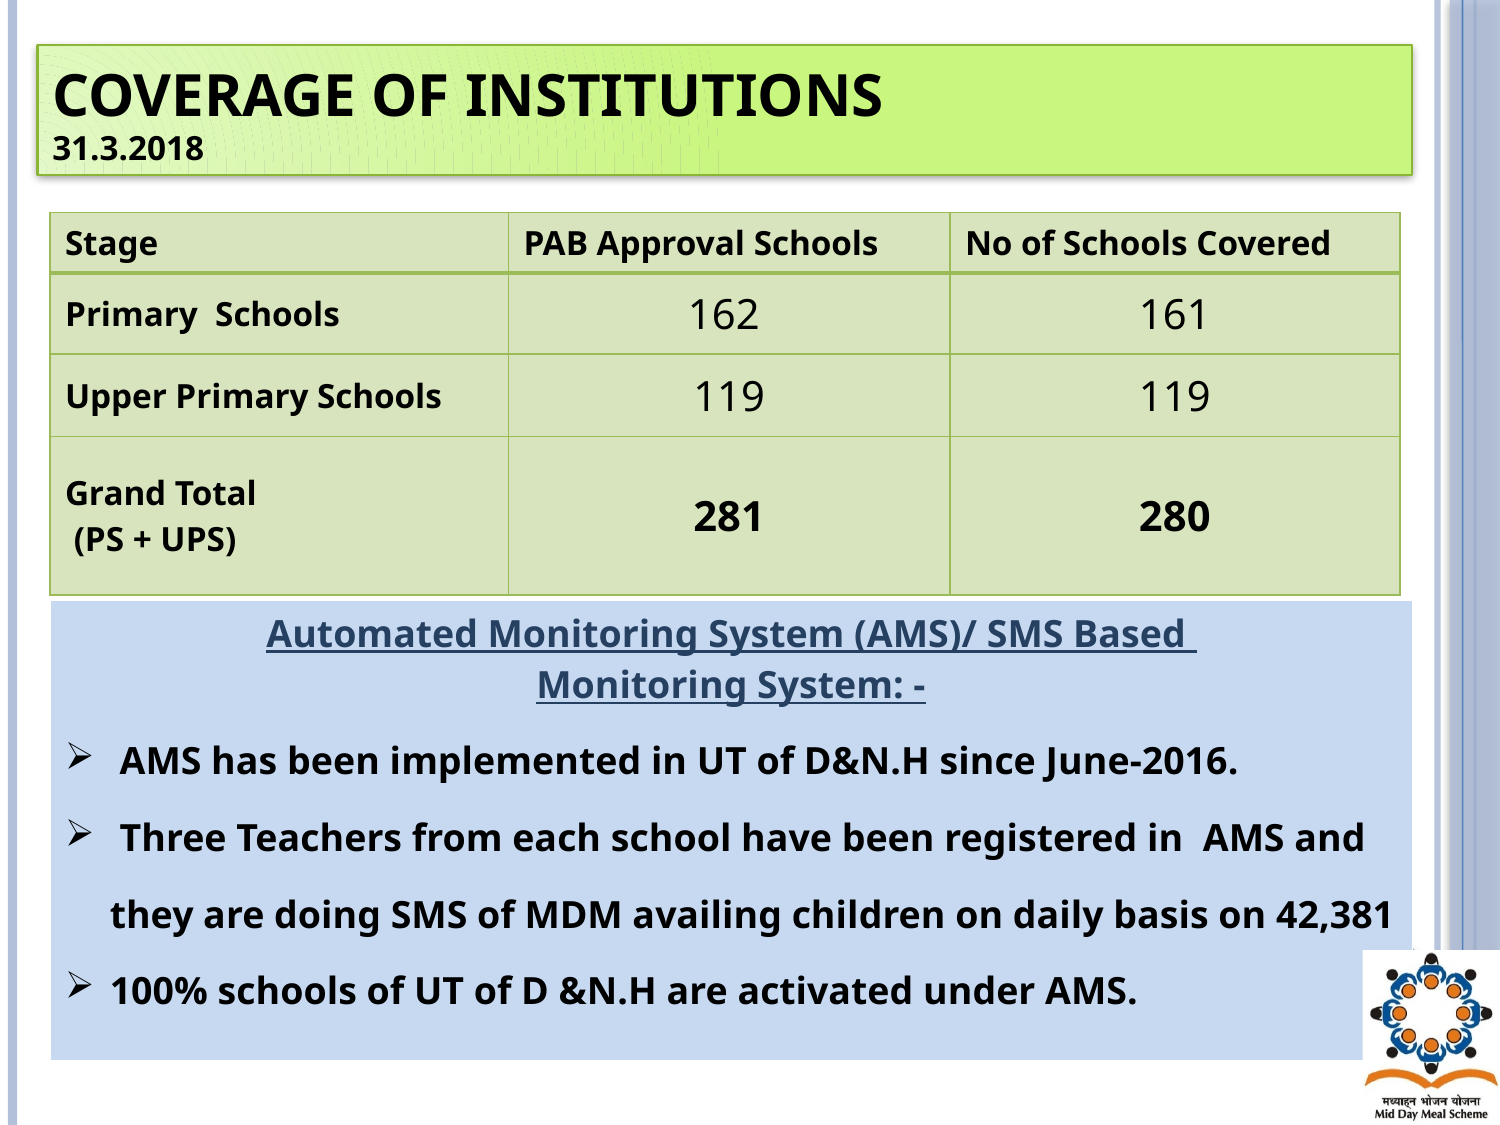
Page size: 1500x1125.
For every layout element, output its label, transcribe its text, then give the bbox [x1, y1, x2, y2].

table_cell 162 [509, 275, 949, 353]
table_cell 119 [951, 355, 1399, 436]
table_header PAB Approval Schools [509, 213, 949, 271]
table_cell Grand Total (PS + UPS) [51, 437, 508, 594]
table_header No of Schools Covered [951, 213, 1399, 271]
table_cell Primary Schools [51, 275, 508, 353]
table_header Automated Monitoring System (AMS)/ SMS Based Monitoring System: - AMS has been implemented in UT of D&N.H since June-2016. Three Teachers from each school have been registered in AMS and they are doing SMS of MDM availing children on daily basis on 42,381 100% schools of UT of D &N.H are activated under AMS. [51, 601, 1412, 1060]
table_cell 281 [509, 437, 949, 594]
table_cell Upper Primary Schools [51, 355, 508, 436]
table_header Stage [51, 213, 508, 271]
table_cell 280 [951, 437, 1399, 594]
table_cell 161 [951, 275, 1399, 353]
picture [1361, 949, 1500, 1125]
table_cell 119 [509, 355, 949, 436]
title Coverage of Institutions 31.3.2018 [36, 44, 1413, 176]
